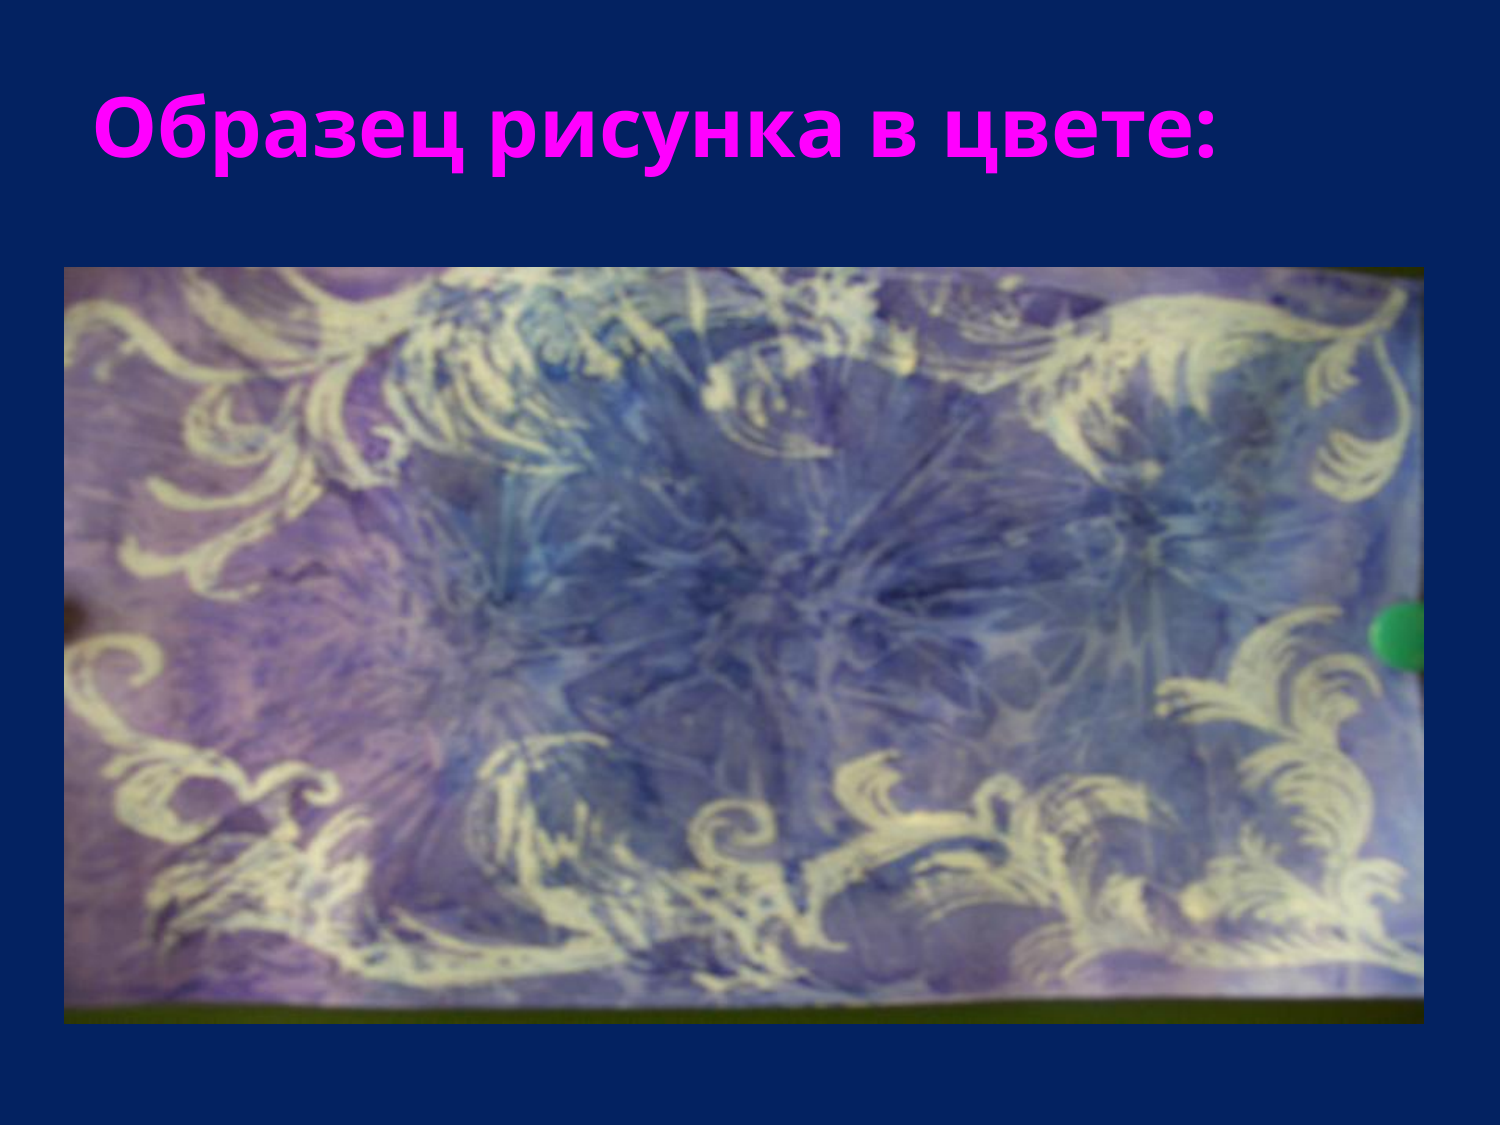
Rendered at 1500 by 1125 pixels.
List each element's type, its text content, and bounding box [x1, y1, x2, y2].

text_box Образец рисунка в цвете: [76, 66, 1388, 182]
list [64, 266, 1424, 1024]
